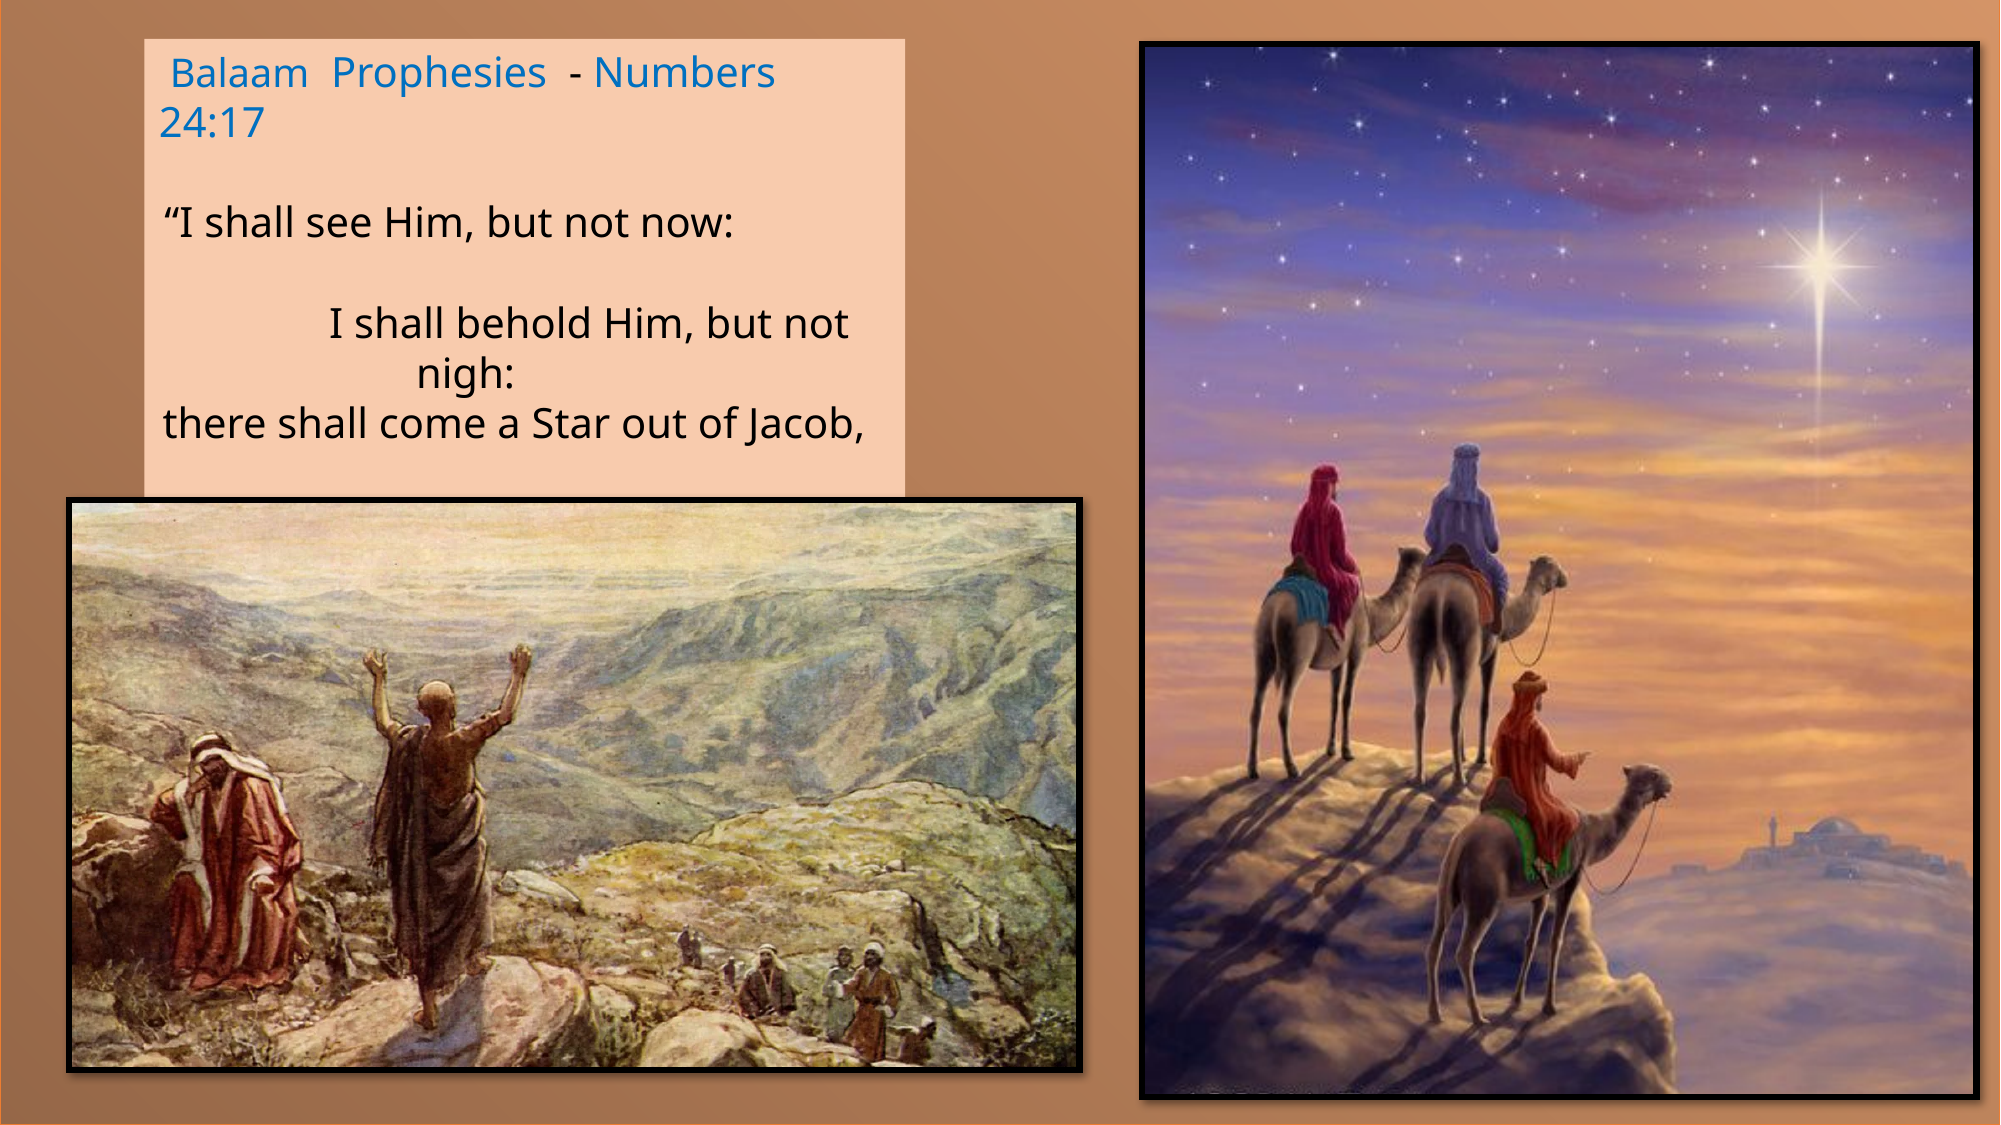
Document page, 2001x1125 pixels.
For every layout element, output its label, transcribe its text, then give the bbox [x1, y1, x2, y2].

text_box Balaam Prophesies - Numbers 24:17 “I shall see Him, but not now: I shall behold Him, but not nigh: there shall come a Star out of Jacob, and a Scepter shall rise out of Israel, and shall smite the corners of Moab, and destroy all the children of Sheth.” [144, 38, 906, 495]
picture [71, 502, 1077, 1068]
picture [1144, 47, 1974, 1094]
text_box [0, 0, 2000, 1125]
